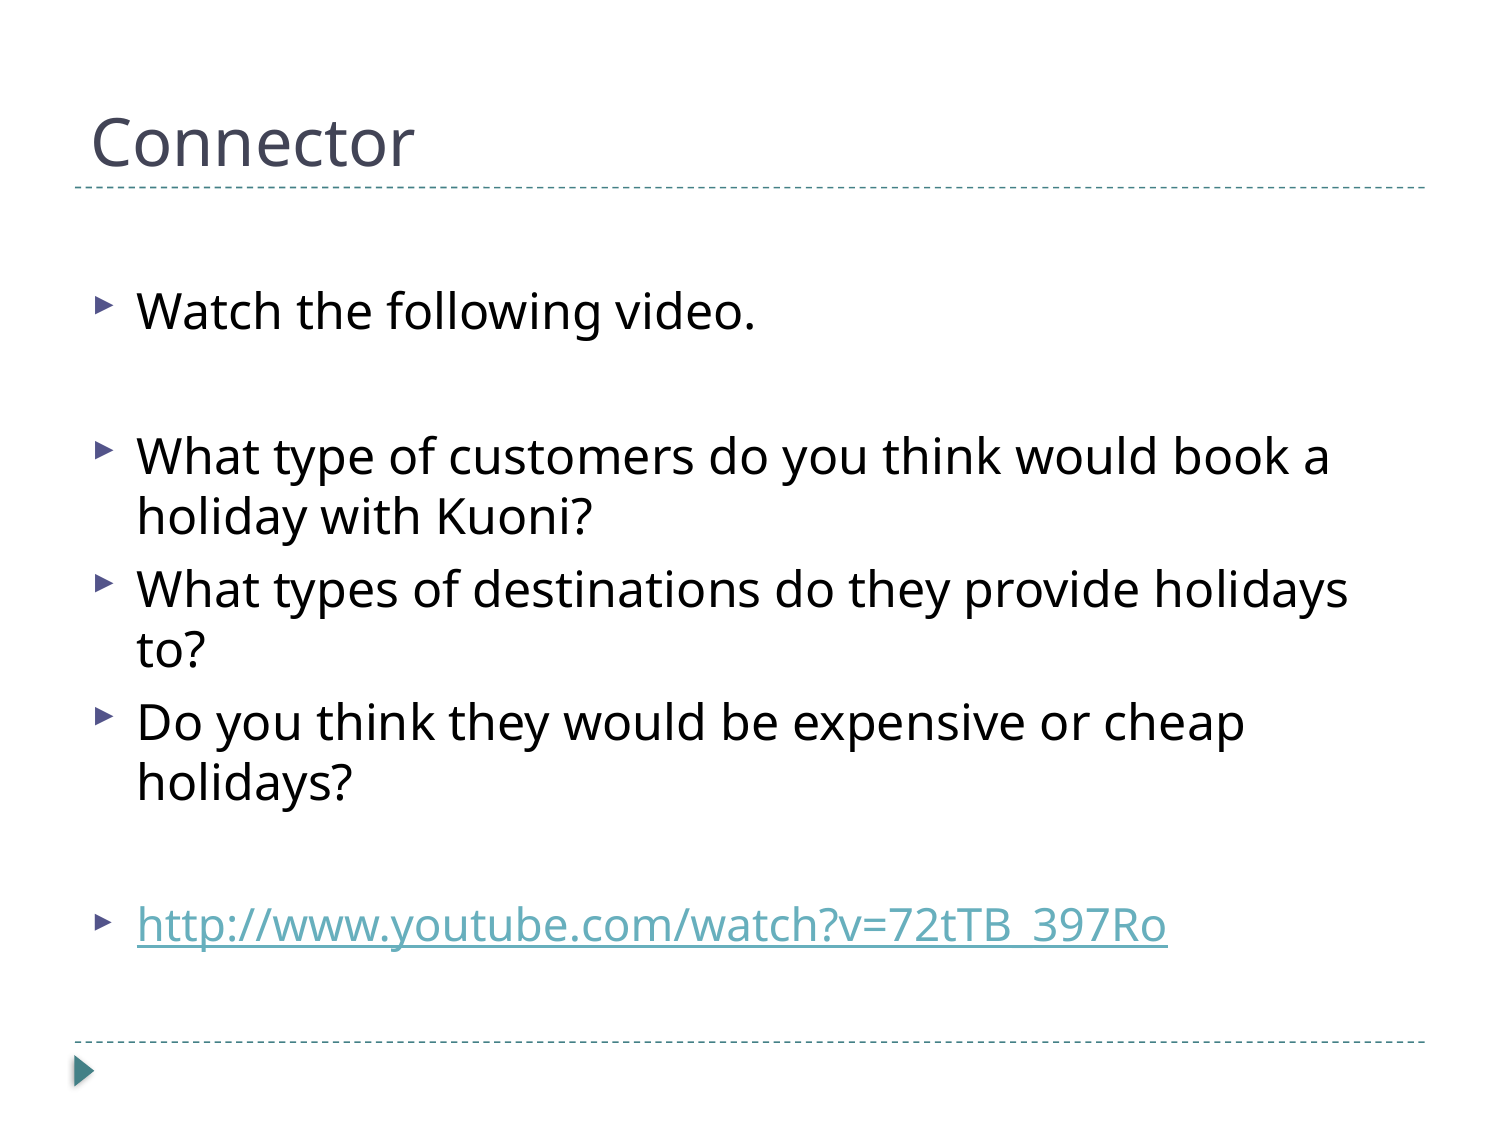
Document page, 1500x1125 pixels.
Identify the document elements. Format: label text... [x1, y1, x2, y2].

title Connector [74, 24, 1426, 188]
list Watch the following video. What type of customers do you think would book a holiday with Kuoni? What types of destinations do they provide holidays to? Do you think they would be expensive or cheap holidays? http://www.youtube.com/watch?v=72tTB_397Ro [76, 199, 1426, 1006]
